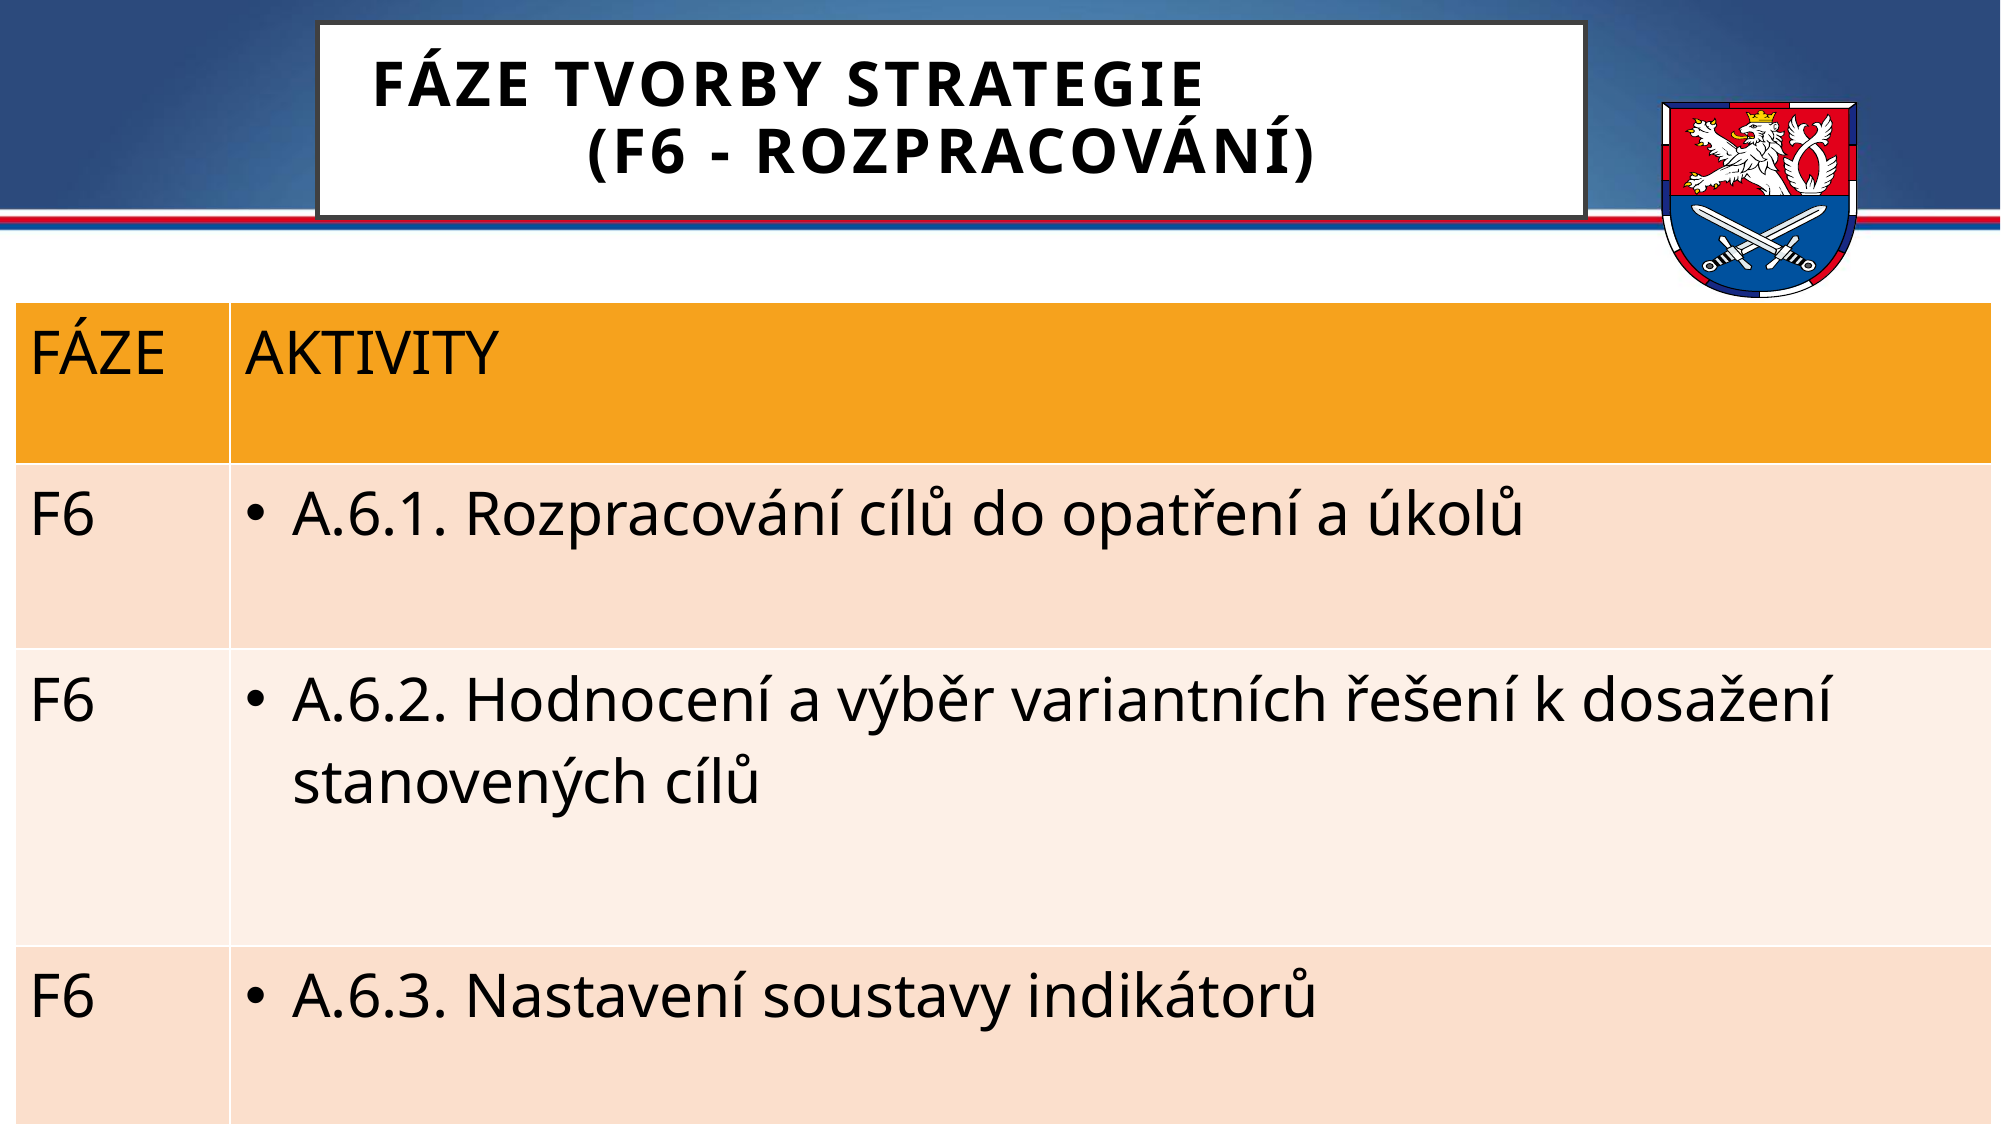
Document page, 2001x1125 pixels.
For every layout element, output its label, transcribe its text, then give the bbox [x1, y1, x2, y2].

table_cell F6 [16, 947, 229, 1124]
picture [0, 0, 2001, 1125]
table_header FÁZE [16, 303, 229, 463]
table_cell A.6.3. Nastavení soustavy indikátorů [231, 947, 1991, 1124]
table_cell F6 [16, 465, 229, 648]
table_header AKTIVITY [231, 303, 1991, 463]
table_cell F6 [16, 650, 229, 945]
title FÁZE TVORBY STRATEGIE (F6 - ROZPRACOVÁNÍ) [315, 20, 1588, 220]
table_cell A.6.1. Rozpracování cílů do opatření a úkolů [231, 465, 1991, 648]
table_cell A.6.2. Hodnocení a výběr variantních řešení k dosažení stanovených cílů [231, 650, 1991, 945]
